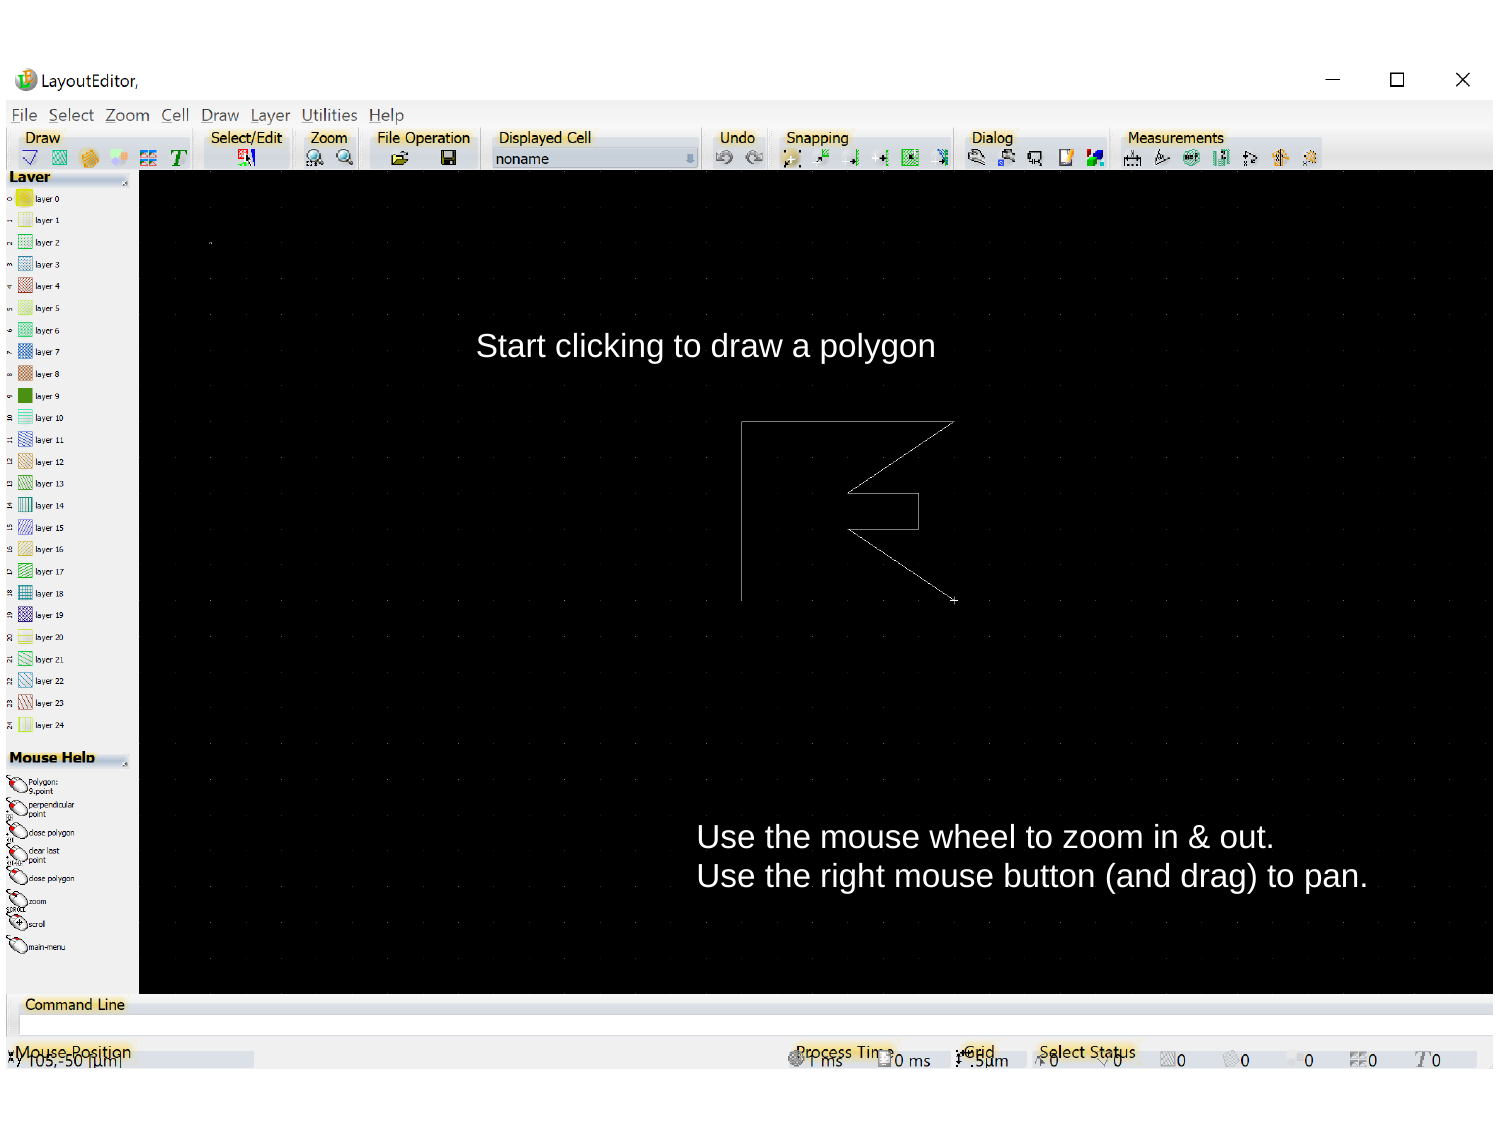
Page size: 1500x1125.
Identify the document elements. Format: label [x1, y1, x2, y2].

picture [5, 62, 1493, 1069]
